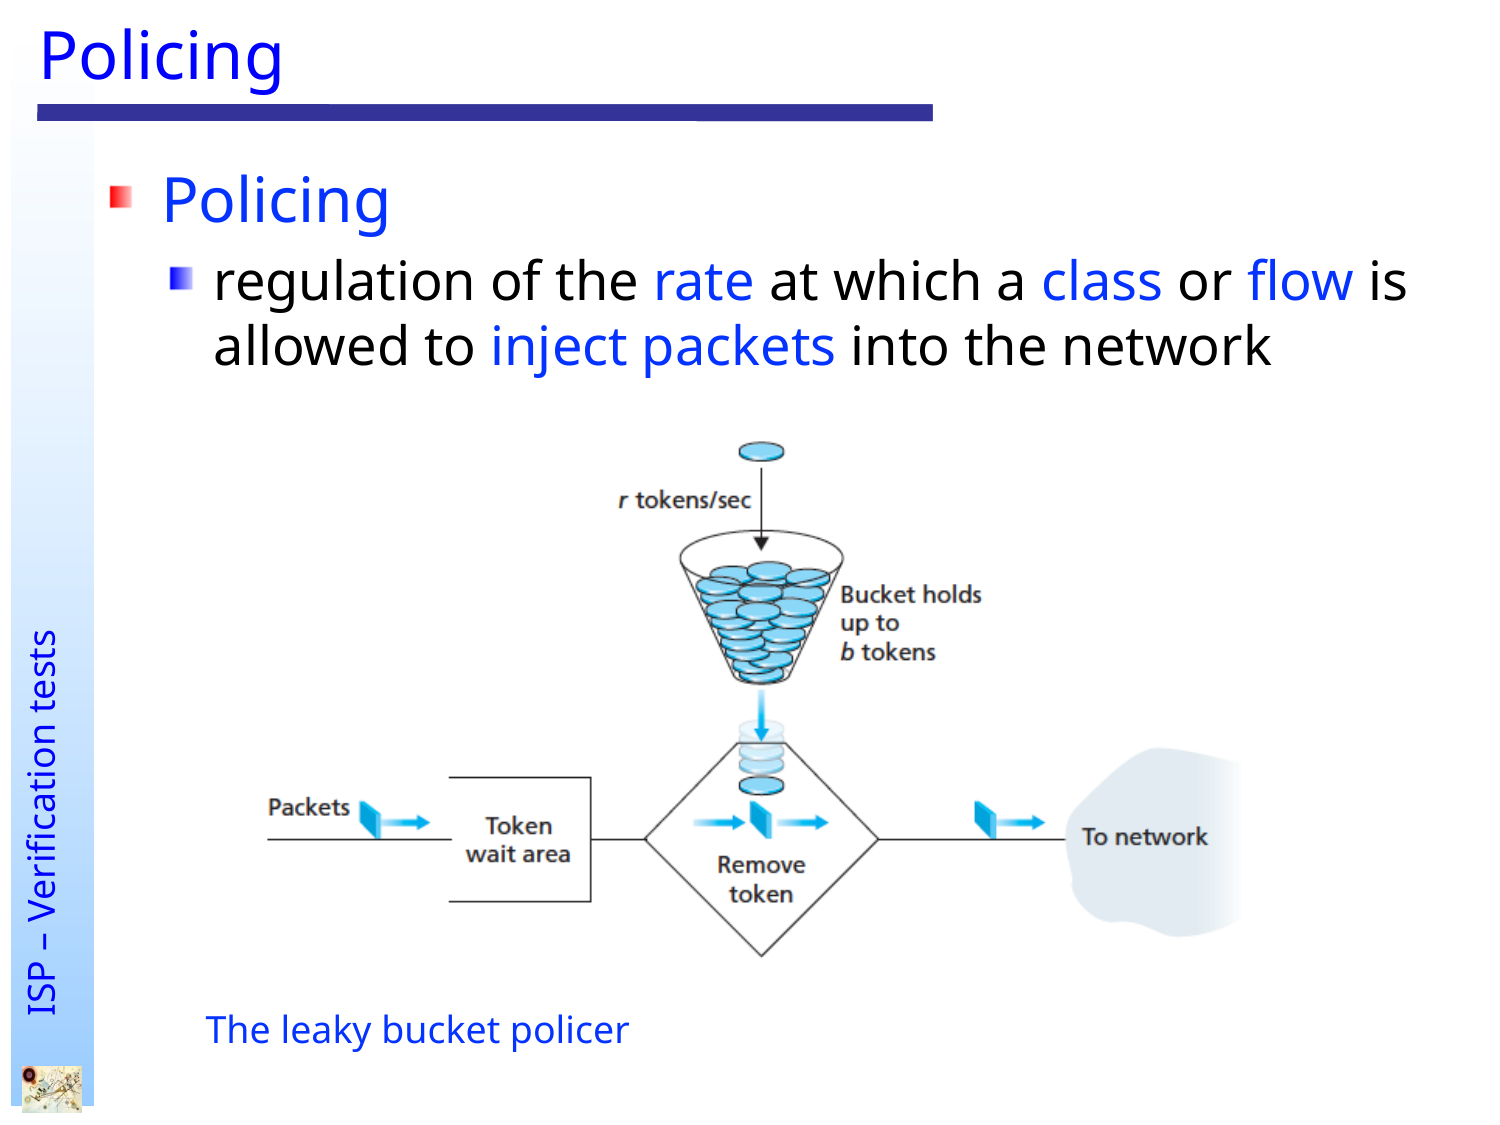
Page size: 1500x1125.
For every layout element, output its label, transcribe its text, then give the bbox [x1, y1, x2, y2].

list Policing regulation of the rate at which a class or flow is allowed to inject packets into the network [93, 152, 1430, 1055]
picture [22, 1066, 82, 1113]
picture [218, 420, 1282, 986]
text_box The leaky bucket policer [190, 998, 646, 1059]
picture [108, 184, 135, 211]
picture [168, 265, 196, 293]
title Policing [23, 4, 1414, 101]
